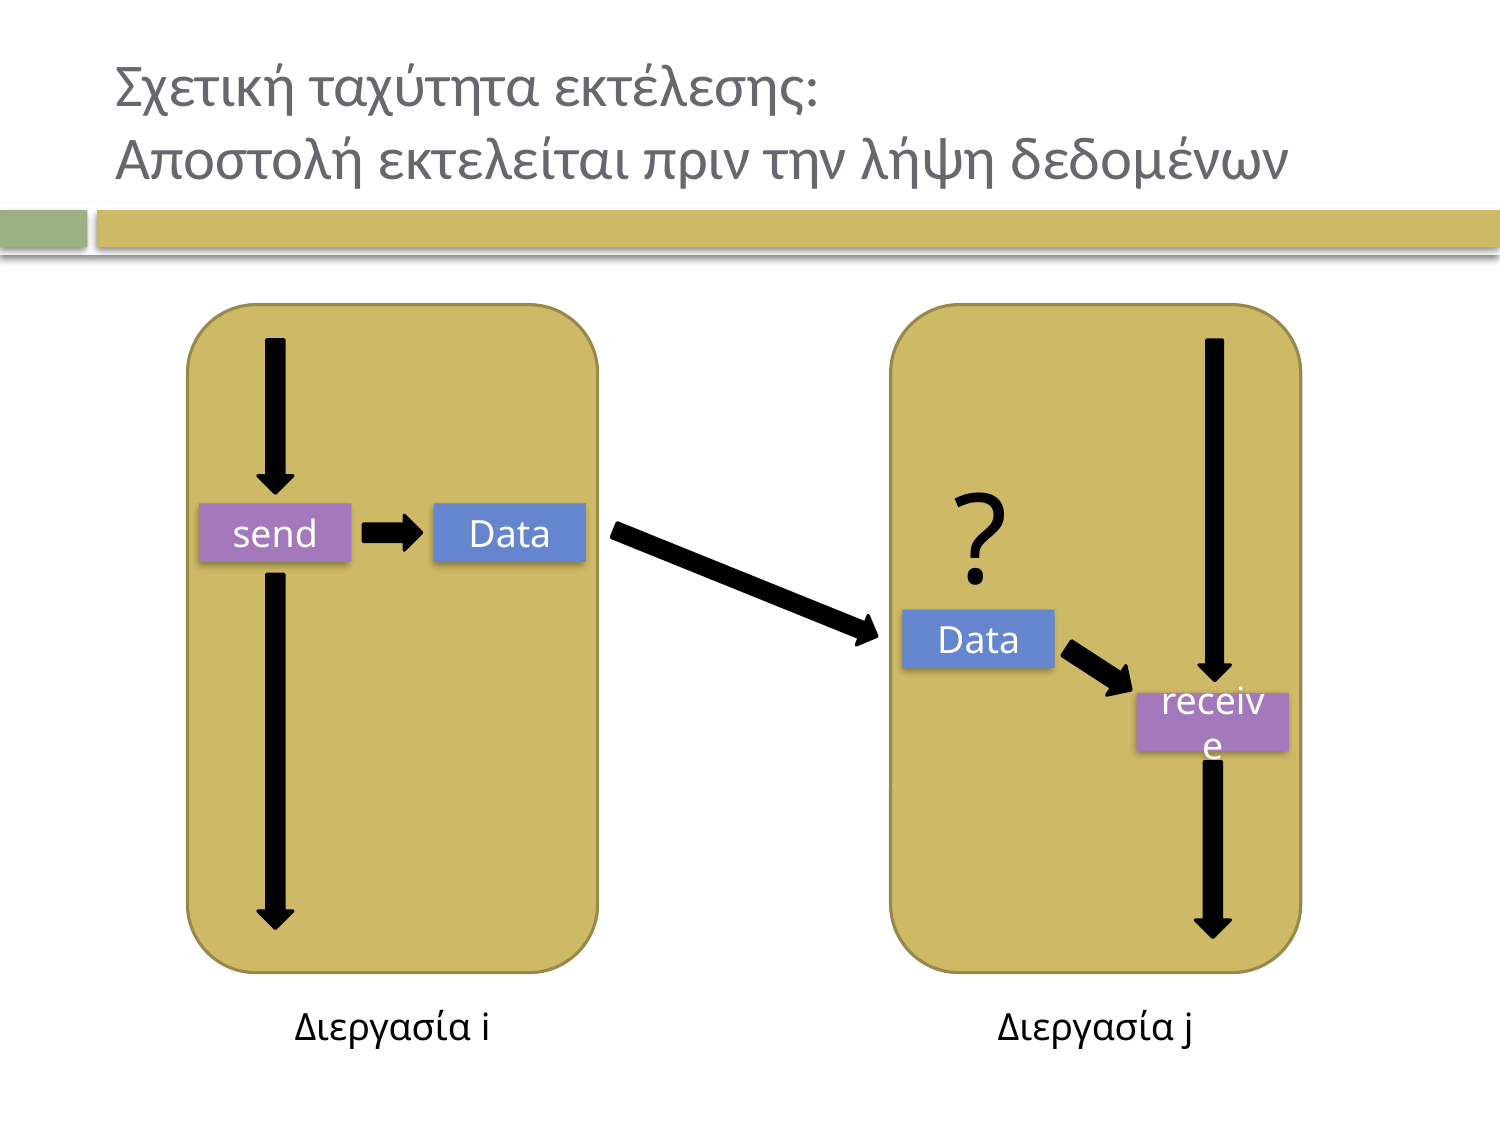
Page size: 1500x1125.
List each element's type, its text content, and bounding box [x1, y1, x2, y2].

text_box Διεργασία j [890, 996, 1301, 1056]
title Σχετική ταχύτητα εκτέλεσης: Αποστολή εκτελείται πριν την λήψη δεδομένων [100, 37, 1438, 200]
text_box Data [902, 609, 1055, 669]
text_box [361, 513, 423, 552]
text_box [1197, 338, 1232, 682]
text_box send [199, 503, 352, 562]
text_box ? [933, 458, 1028, 609]
text_box receive [1136, 692, 1289, 752]
text_box [1193, 760, 1232, 939]
text_box Διεργασία i [187, 996, 598, 1056]
text_box [256, 338, 295, 495]
text_box [256, 572, 295, 930]
text_box Data [433, 503, 586, 562]
text_box [888, 303, 1303, 975]
text_box [185, 303, 600, 975]
text_box [1060, 639, 1133, 697]
text_box [609, 521, 879, 647]
